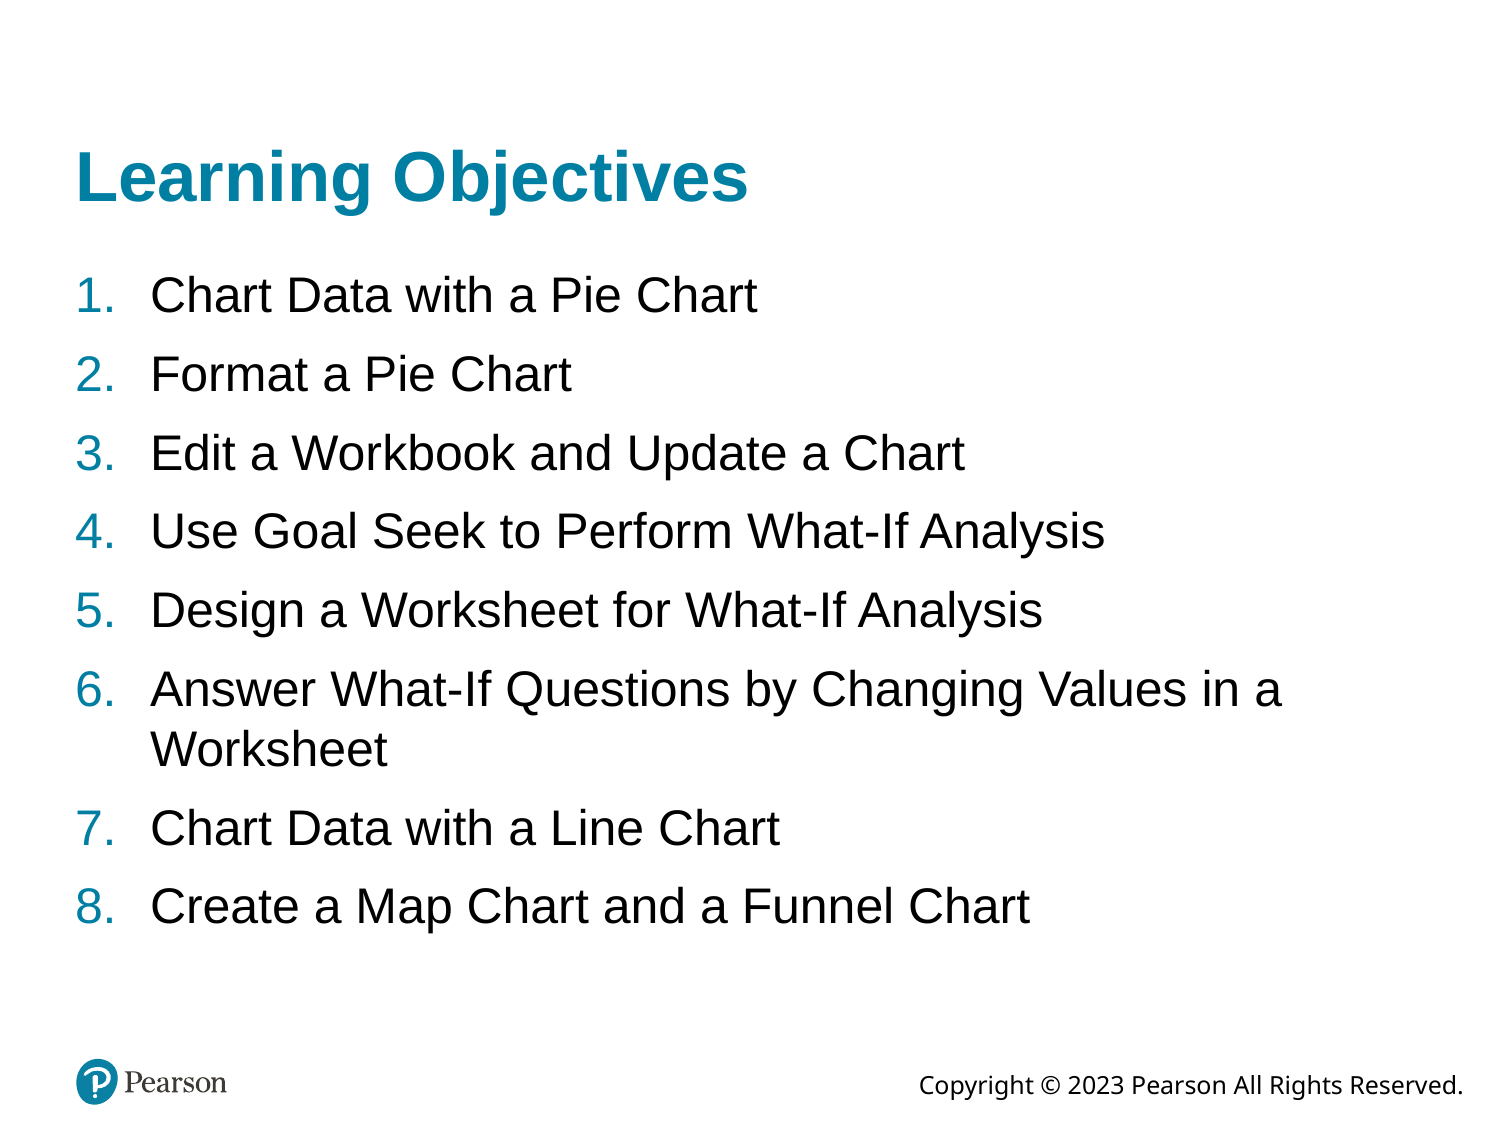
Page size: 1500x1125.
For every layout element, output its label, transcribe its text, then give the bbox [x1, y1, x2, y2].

list Chart Data with a Pie Chart Format a Pie Chart Edit a Workbook and Update a Chart Use Goal Seek to Perform What-If Analysis Design a Worksheet for What-If Analysis Answer What-If Questions by Changing Values in a Worksheet Chart Data with a Line Chart Create a Map Chart and a Funnel Chart [75, 262, 1425, 1005]
title Learning Objectives [75, 35, 1425, 216]
